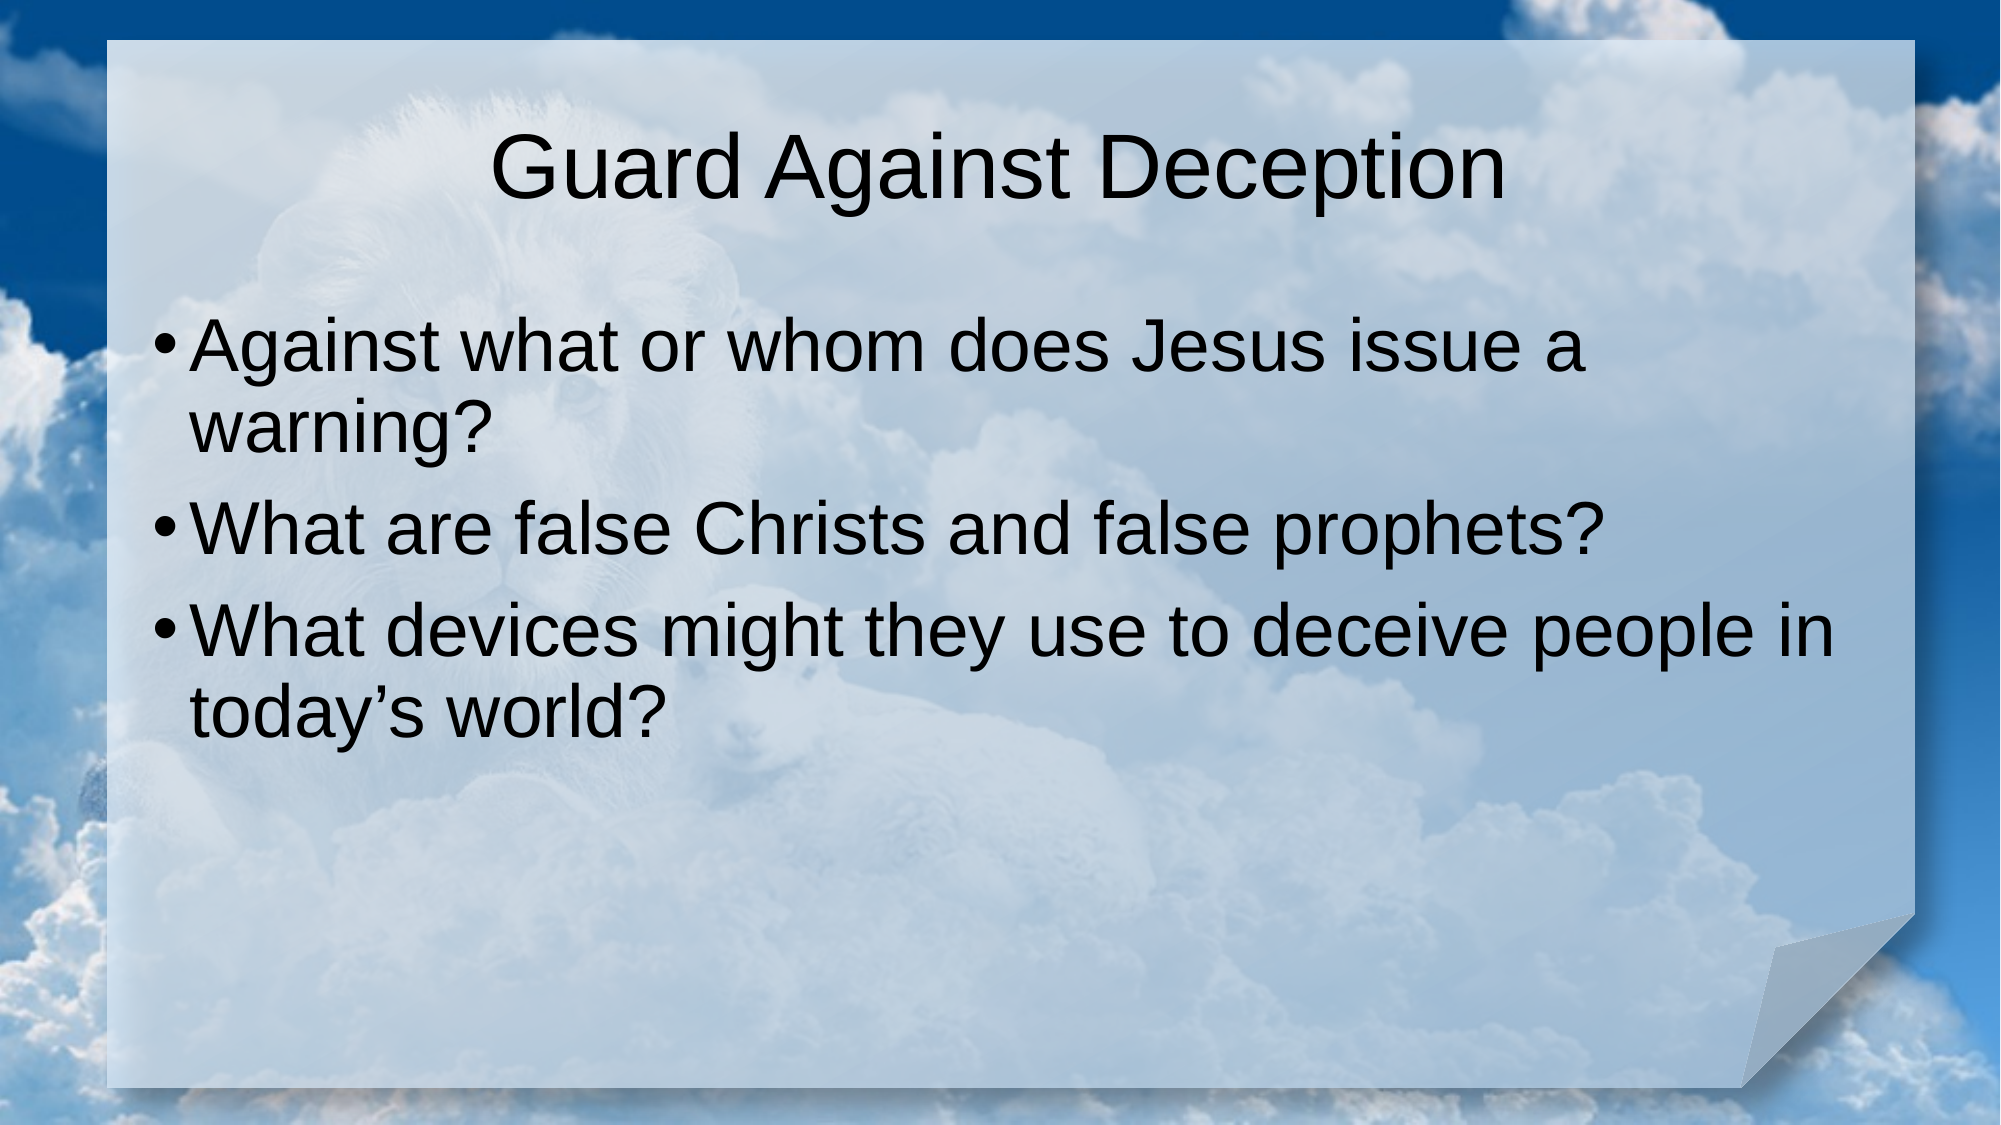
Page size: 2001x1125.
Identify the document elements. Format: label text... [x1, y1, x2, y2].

picture [0, 0, 2001, 1125]
list Against what or whom does Jesus issue a warning? What are false Christs and false prophets? What devices might they use to deceive people in today’s world? [137, 299, 1863, 1014]
title Guard Against Deception [137, 59, 1863, 278]
